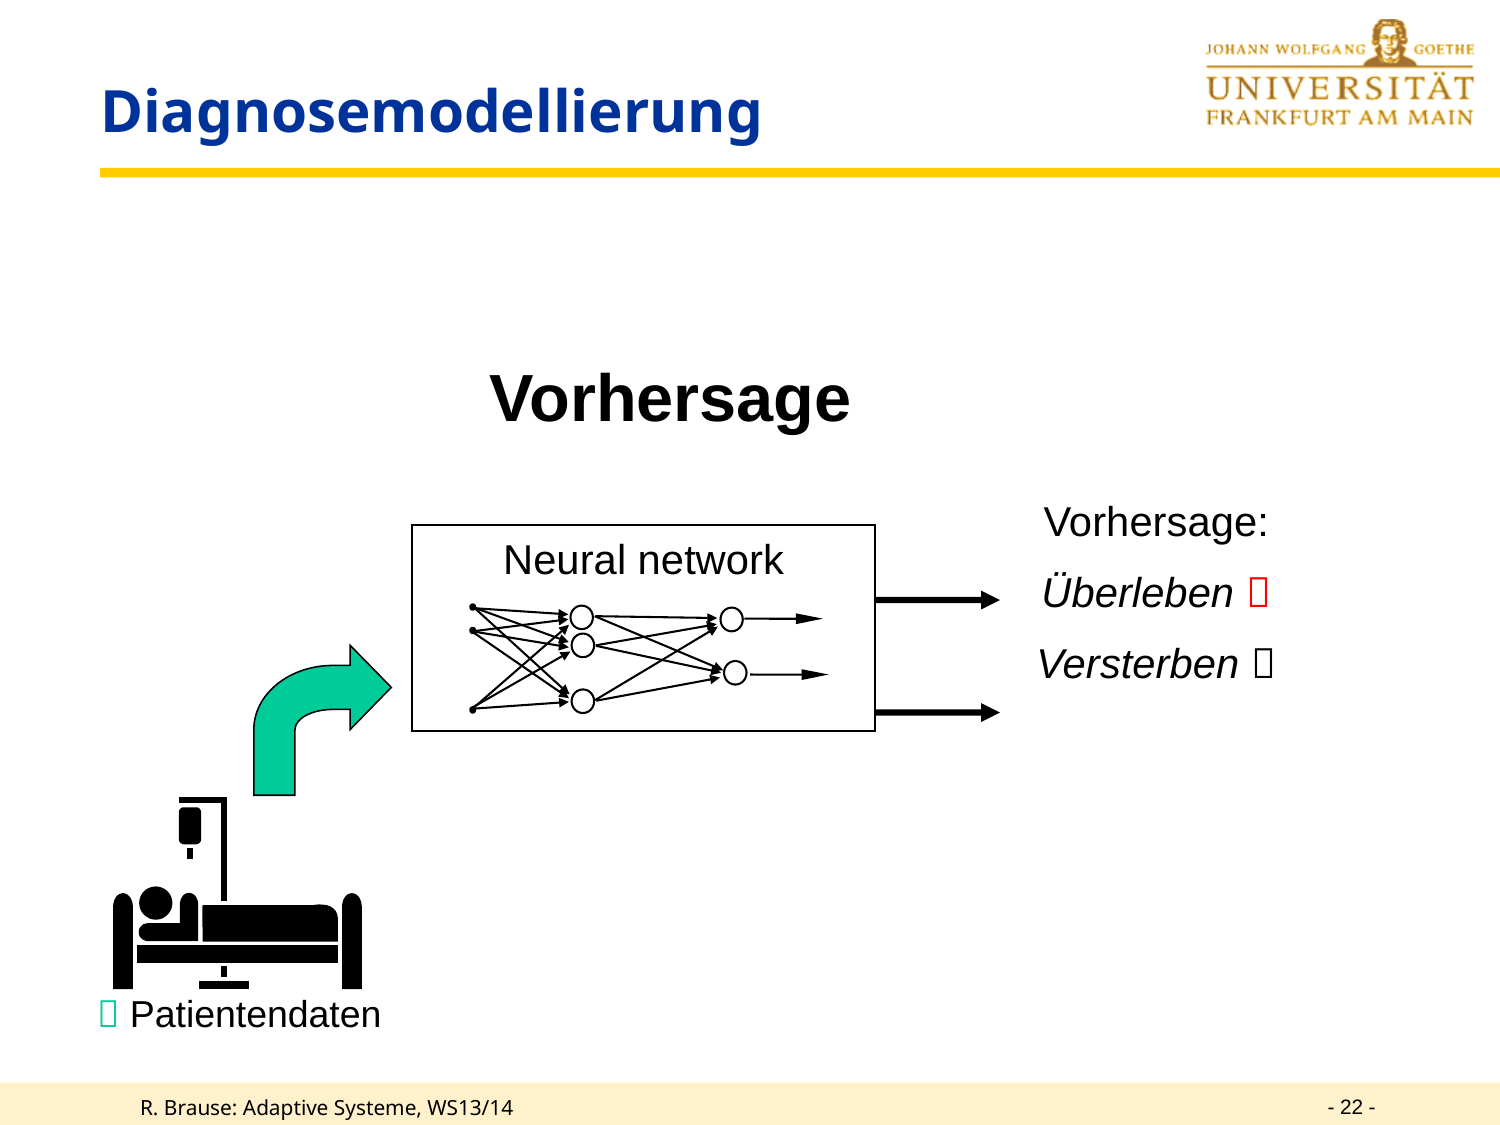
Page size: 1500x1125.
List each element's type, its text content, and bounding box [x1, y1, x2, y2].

list Vorhersage [474, 356, 950, 461]
footer R. Brause: Adaptive Systeme, WS13/14 [124, 1087, 938, 1125]
text_box [879, 706, 1000, 719]
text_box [64, 645, 415, 1044]
text_box Vorhersage: Überleben  Versterben  [999, 487, 1313, 694]
title Diagnosemodellierung [100, 66, 1187, 149]
text_box [879, 593, 999, 607]
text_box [412, 524, 876, 782]
slide_number - 22 - [1312, 1086, 1426, 1125]
picture [1198, 19, 1481, 136]
